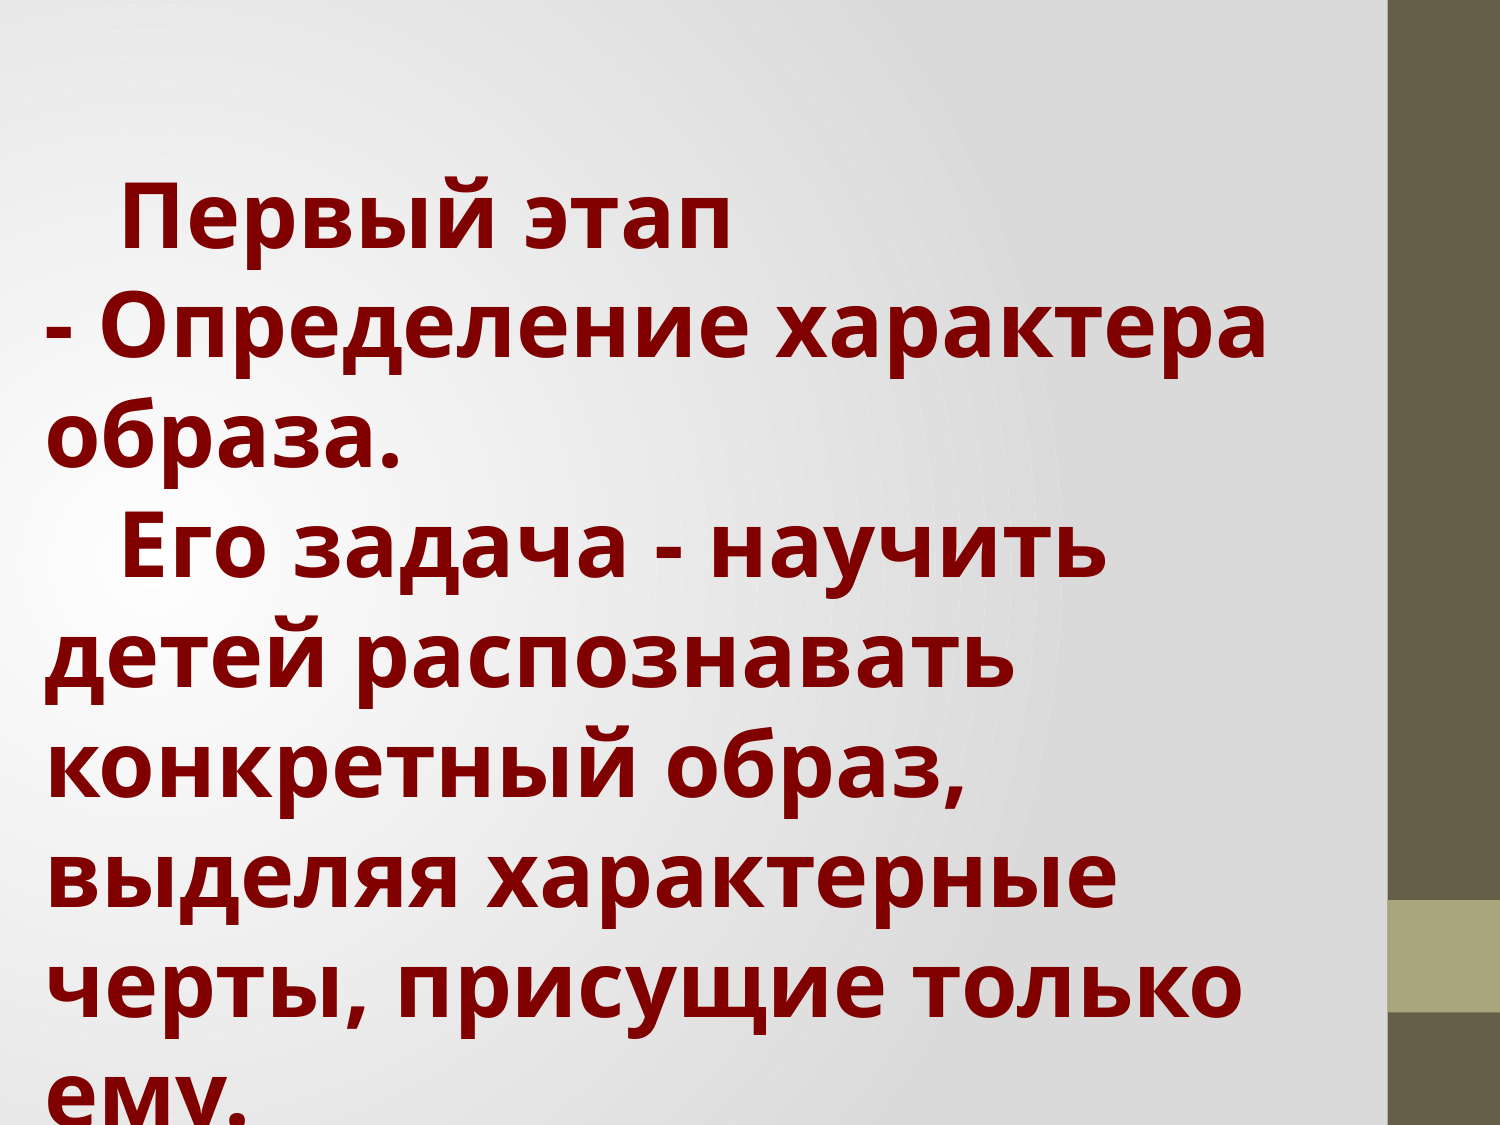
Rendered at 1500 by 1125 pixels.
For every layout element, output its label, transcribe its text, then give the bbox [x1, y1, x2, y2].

text_box Первый этап - Определение характера образа. Его задача - научить детей распознавать конкретный образ, выделяя характерные черты, присущие только ему. [29, 148, 1336, 1125]
